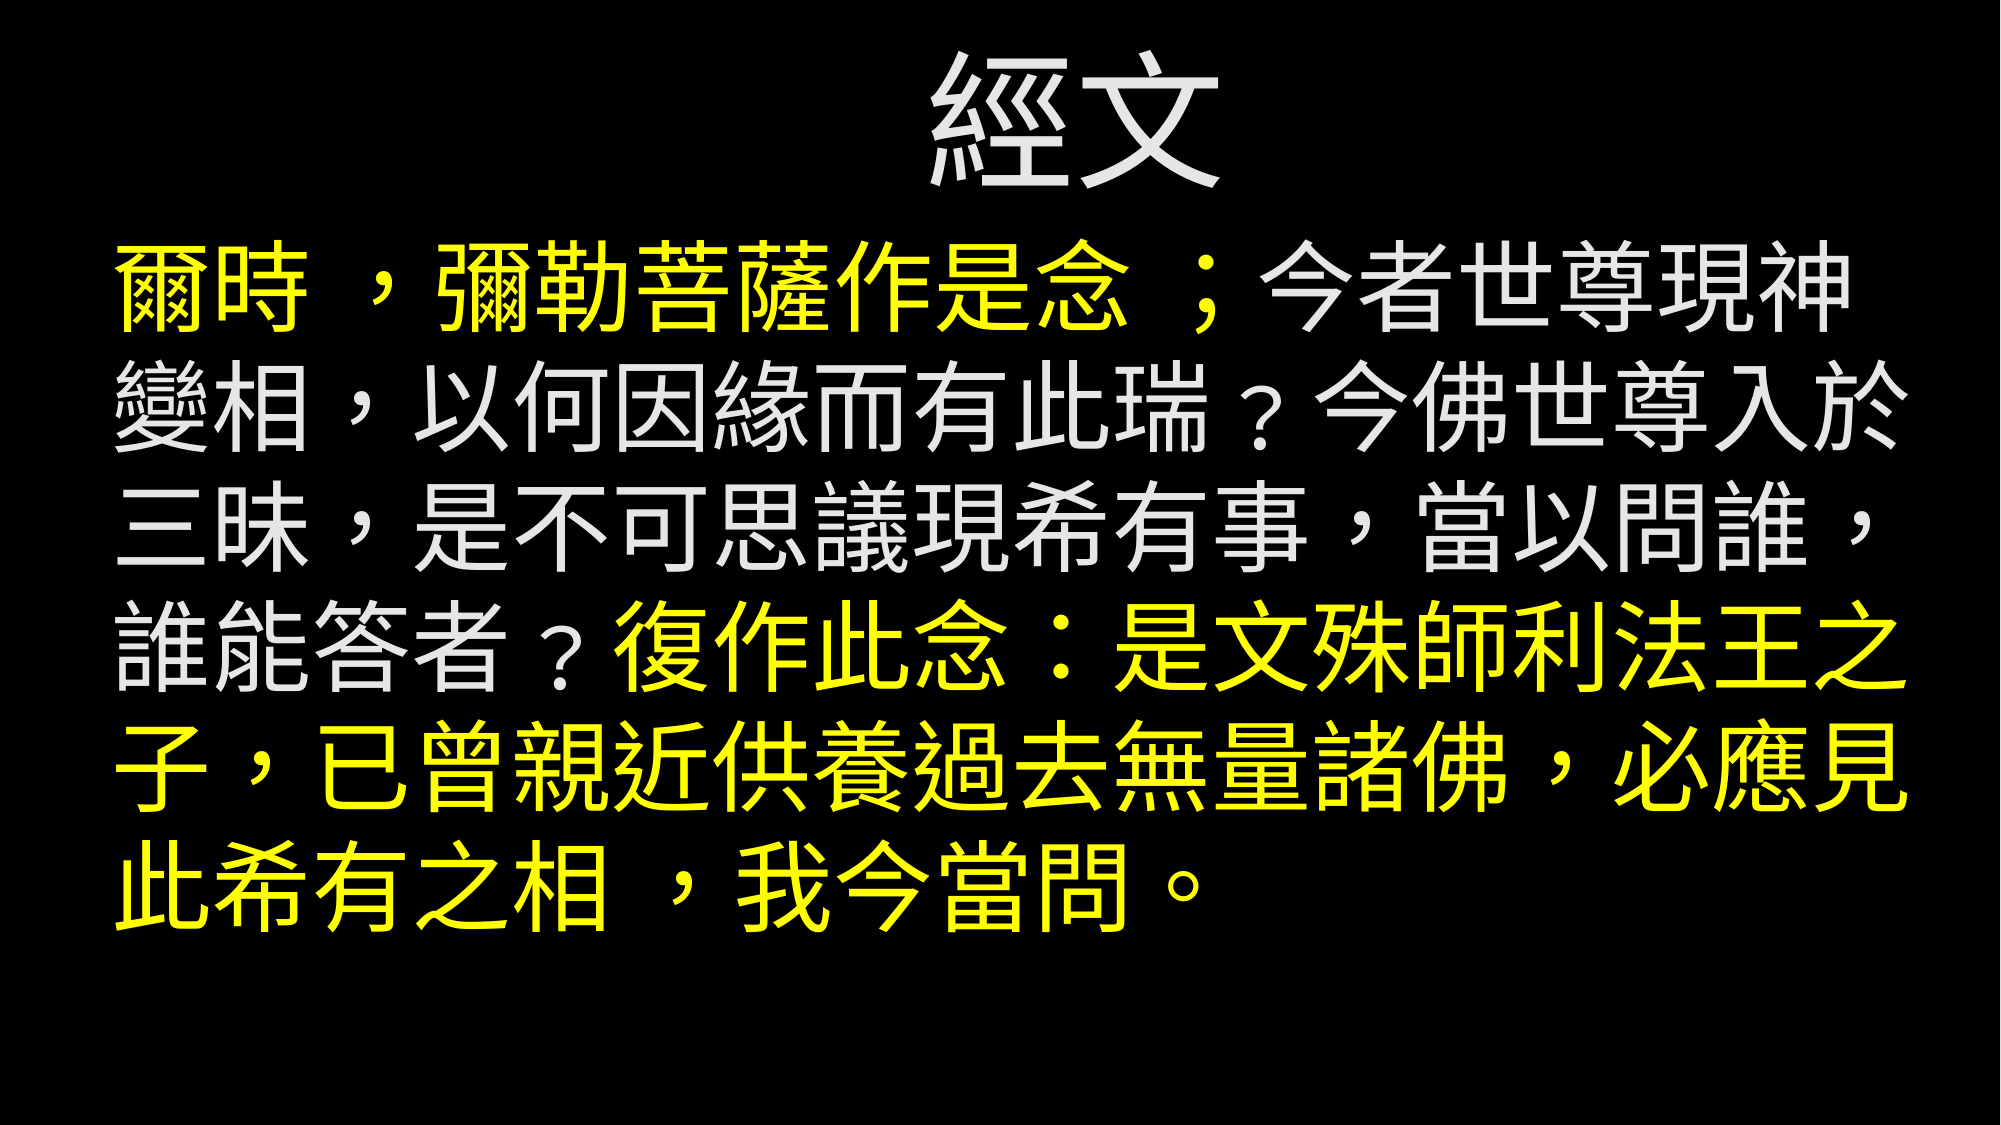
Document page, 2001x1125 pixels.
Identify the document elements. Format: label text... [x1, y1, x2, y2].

text_box 經文 [574, 20, 1577, 216]
text_box 爾時 ，彌勒菩薩作是念 ；今者世尊現神變相，以何因緣而有此瑞﹖今佛世尊入於三昧，是不可思議現希有事，當以問誰，誰能答者﹖復作此念：是文殊師利法王之子，已曾親近供養過去無量諸佛，必應見此希有之相 ，我今當問。 [96, 217, 1962, 952]
